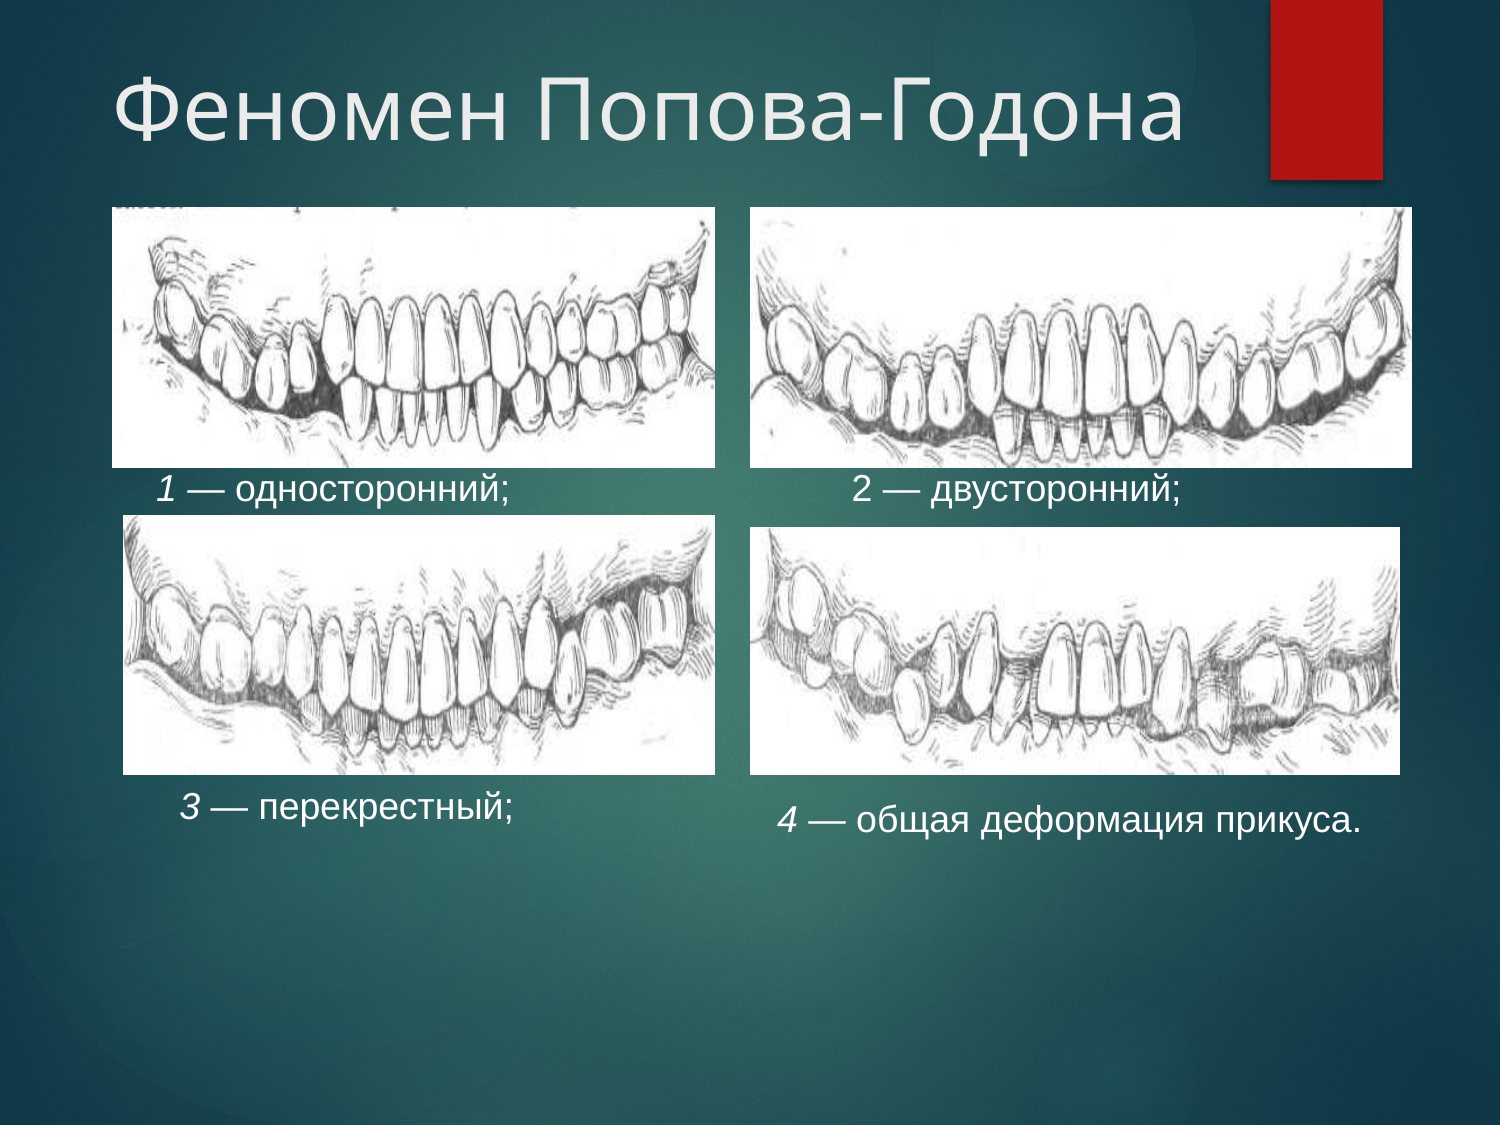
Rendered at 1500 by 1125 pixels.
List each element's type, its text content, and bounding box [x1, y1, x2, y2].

title Феномен Попова-Годона [75, 45, 1425, 233]
text_box 1 — односторонний; [141, 477, 620, 513]
text_box 2 — двусторонний; [836, 477, 1292, 517]
text_box 4 — общая деформация прикуса. [762, 787, 1378, 847]
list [123, 515, 715, 776]
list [749, 526, 1400, 776]
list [111, 207, 715, 469]
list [749, 207, 1412, 469]
text_box 3 — перекрестный; [164, 785, 540, 835]
